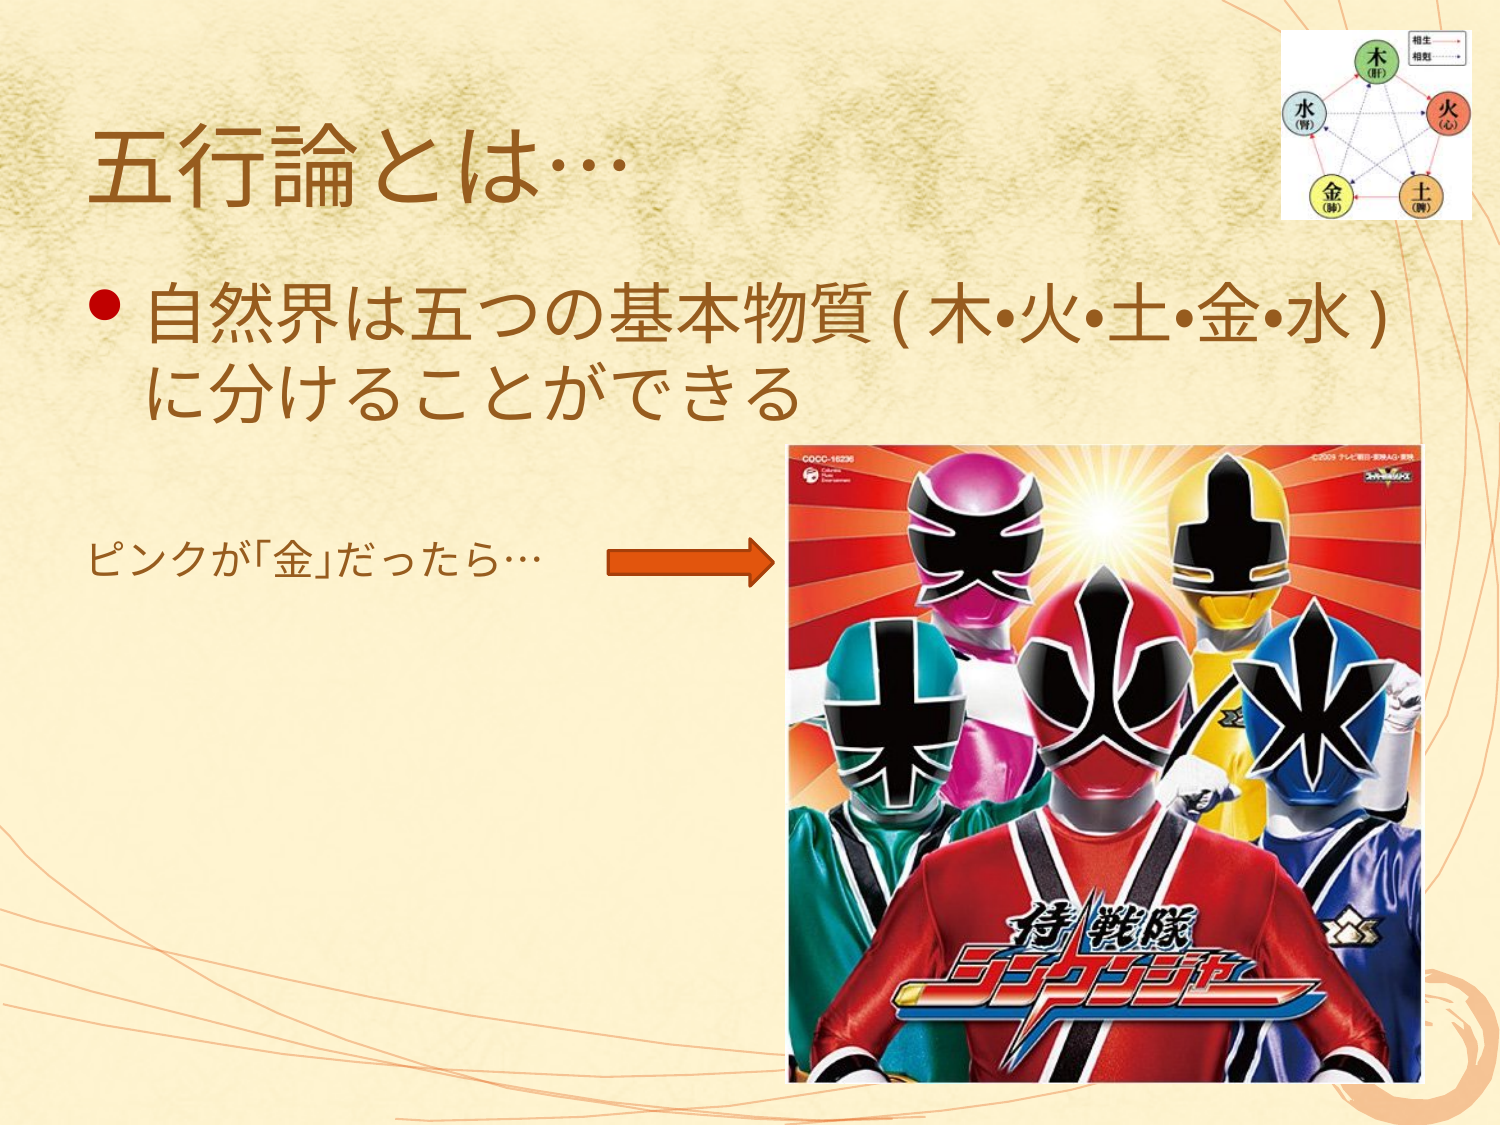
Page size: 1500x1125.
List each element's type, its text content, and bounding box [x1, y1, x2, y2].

title 五行論とは… [70, 70, 1421, 258]
picture [784, 443, 1426, 1085]
picture [1280, 30, 1473, 221]
text_box [606, 537, 760, 588]
list 自然界は五つの基本物質(木・火・土・金・水)に分けることができる ピンクが｢金｣だったら… [70, 264, 1421, 1034]
